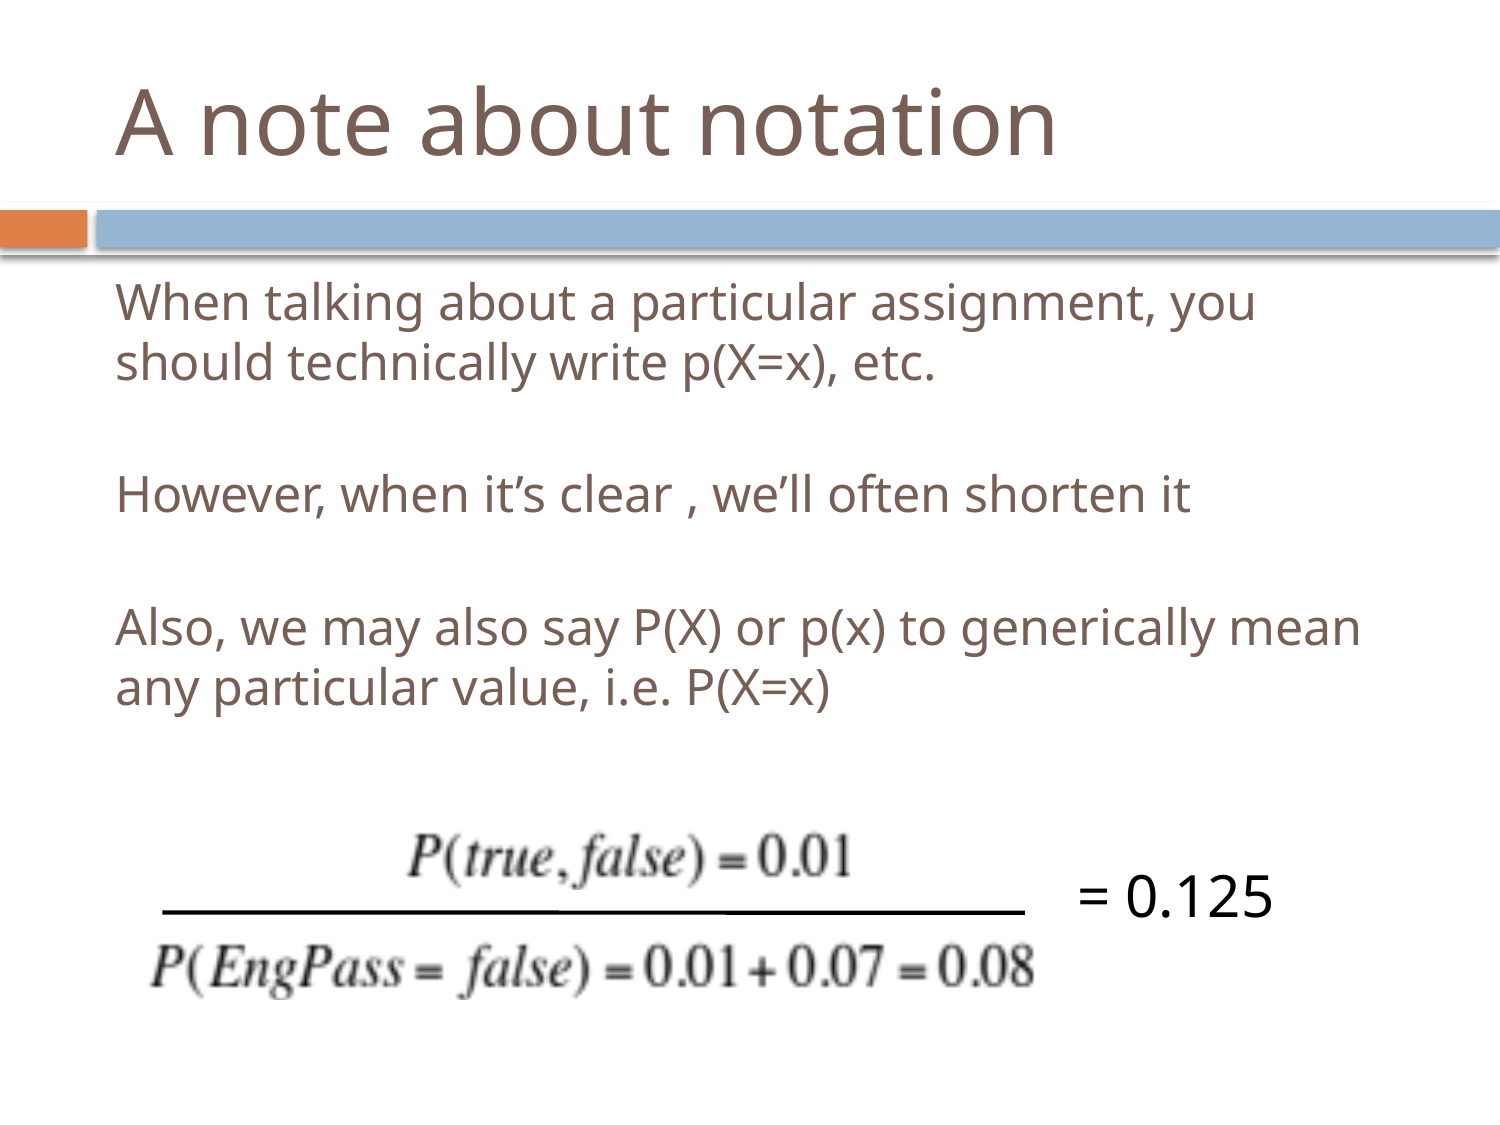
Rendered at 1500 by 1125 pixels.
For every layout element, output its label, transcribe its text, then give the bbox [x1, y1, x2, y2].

title A note about notation [100, 37, 1438, 200]
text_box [399, 824, 851, 890]
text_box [142, 934, 1035, 1000]
list When talking about a particular assignment, you should technically write p(X=x), etc. However, when it’s clear , we’ll often shorten it Also, we may also say P(X) or p(x) to generically mean any particular value, i.e. P(X=x) [100, 262, 1438, 725]
text_box = 0.125 [1062, 851, 1313, 937]
